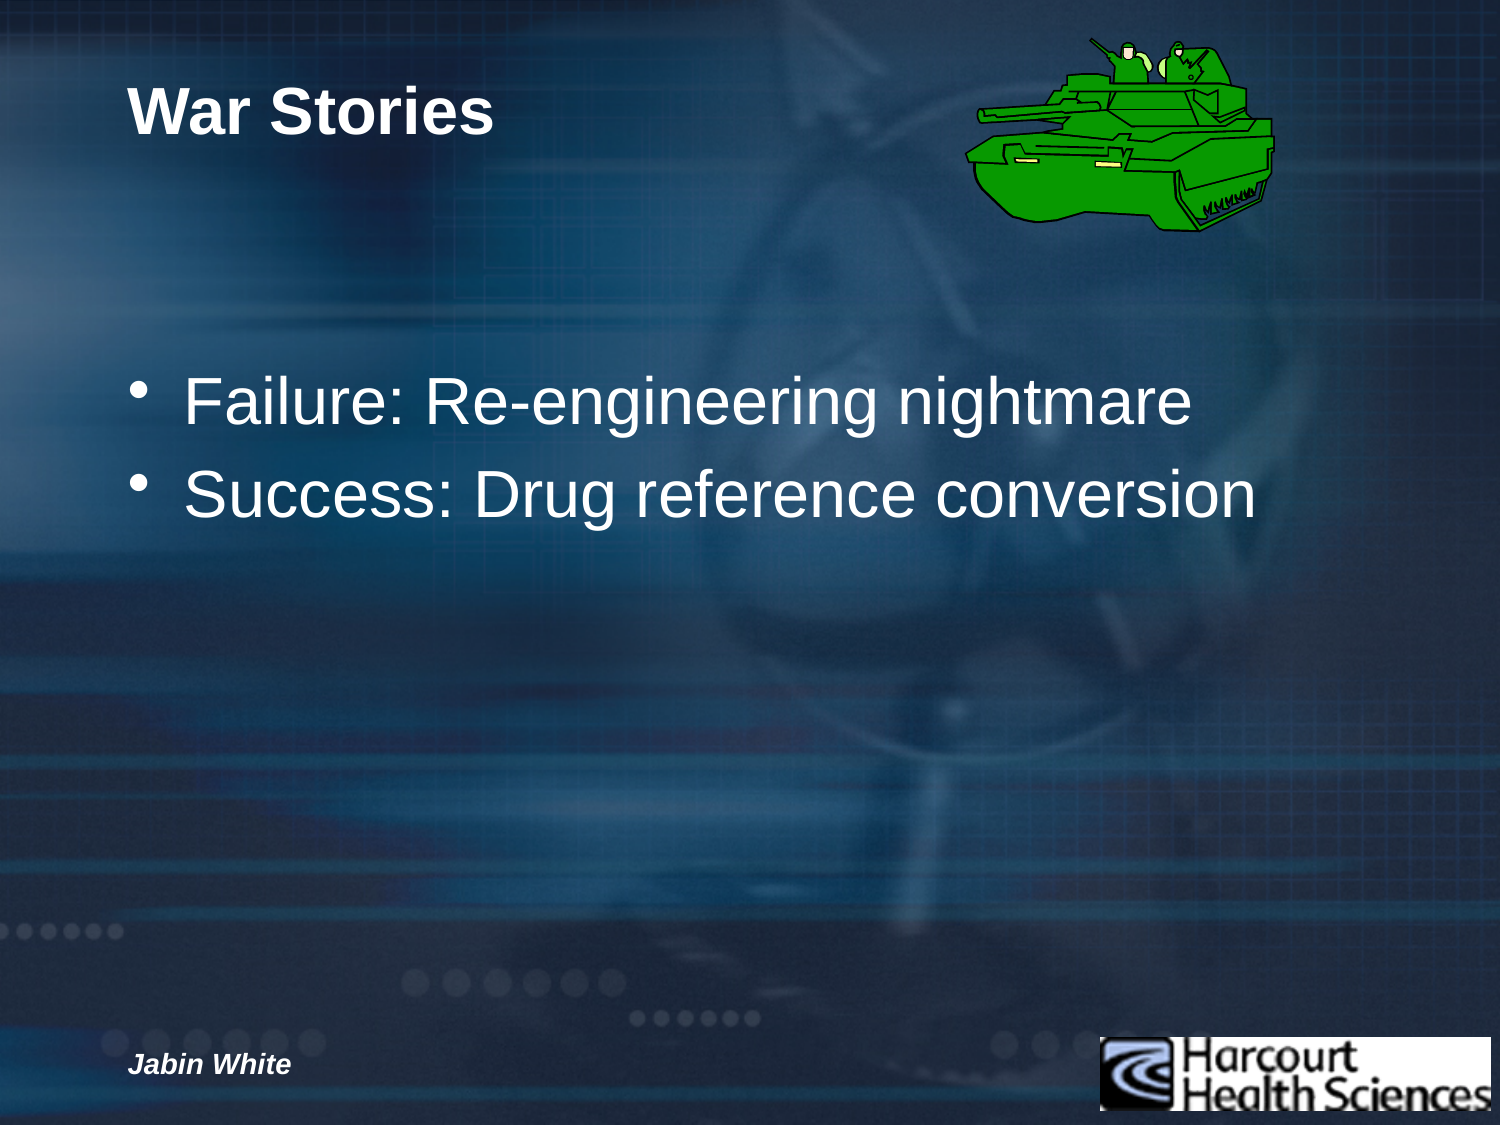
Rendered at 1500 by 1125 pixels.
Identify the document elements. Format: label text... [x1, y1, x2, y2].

list Failure: Re-engineering nightmare Success: Drug reference conversion [112, 350, 1388, 1113]
picture [0, 0, 1500, 1125]
title War Stories [112, 12, 1388, 200]
